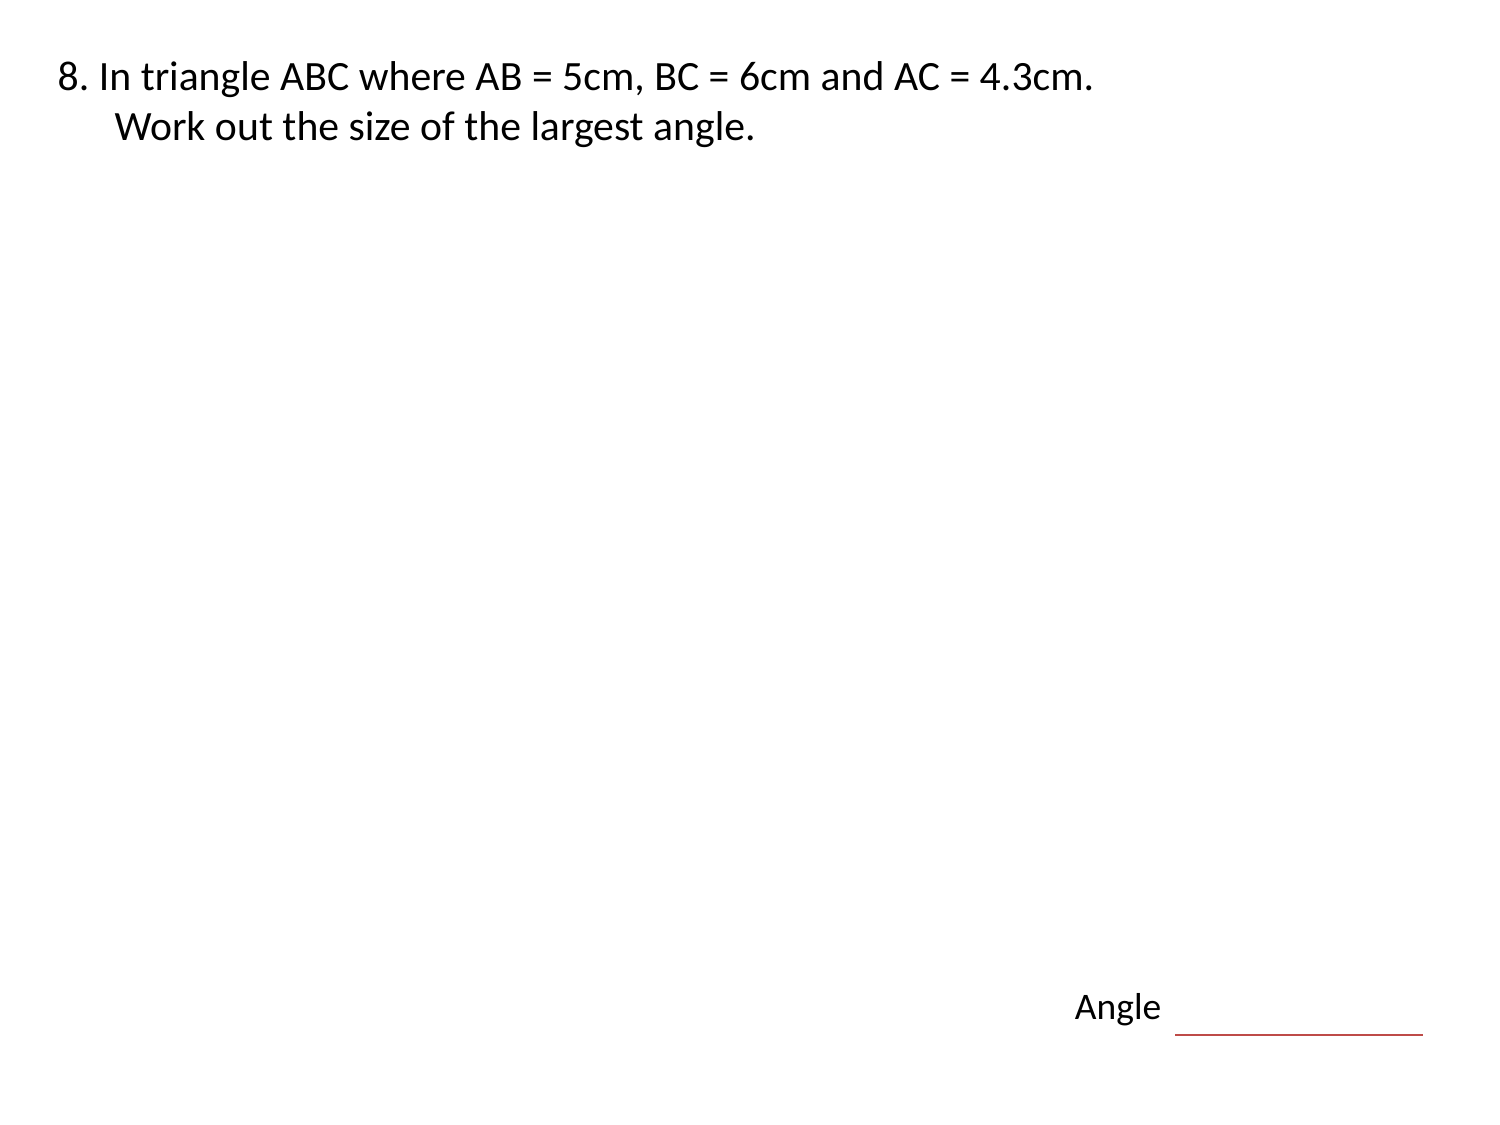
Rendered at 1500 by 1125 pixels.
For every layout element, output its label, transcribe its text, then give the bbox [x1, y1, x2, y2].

text_box 8. In triangle ABC where AB = 5cm, BC = 6cm and AC = 4.3cm. Work out the size of the largest angle. [42, 40, 1450, 206]
